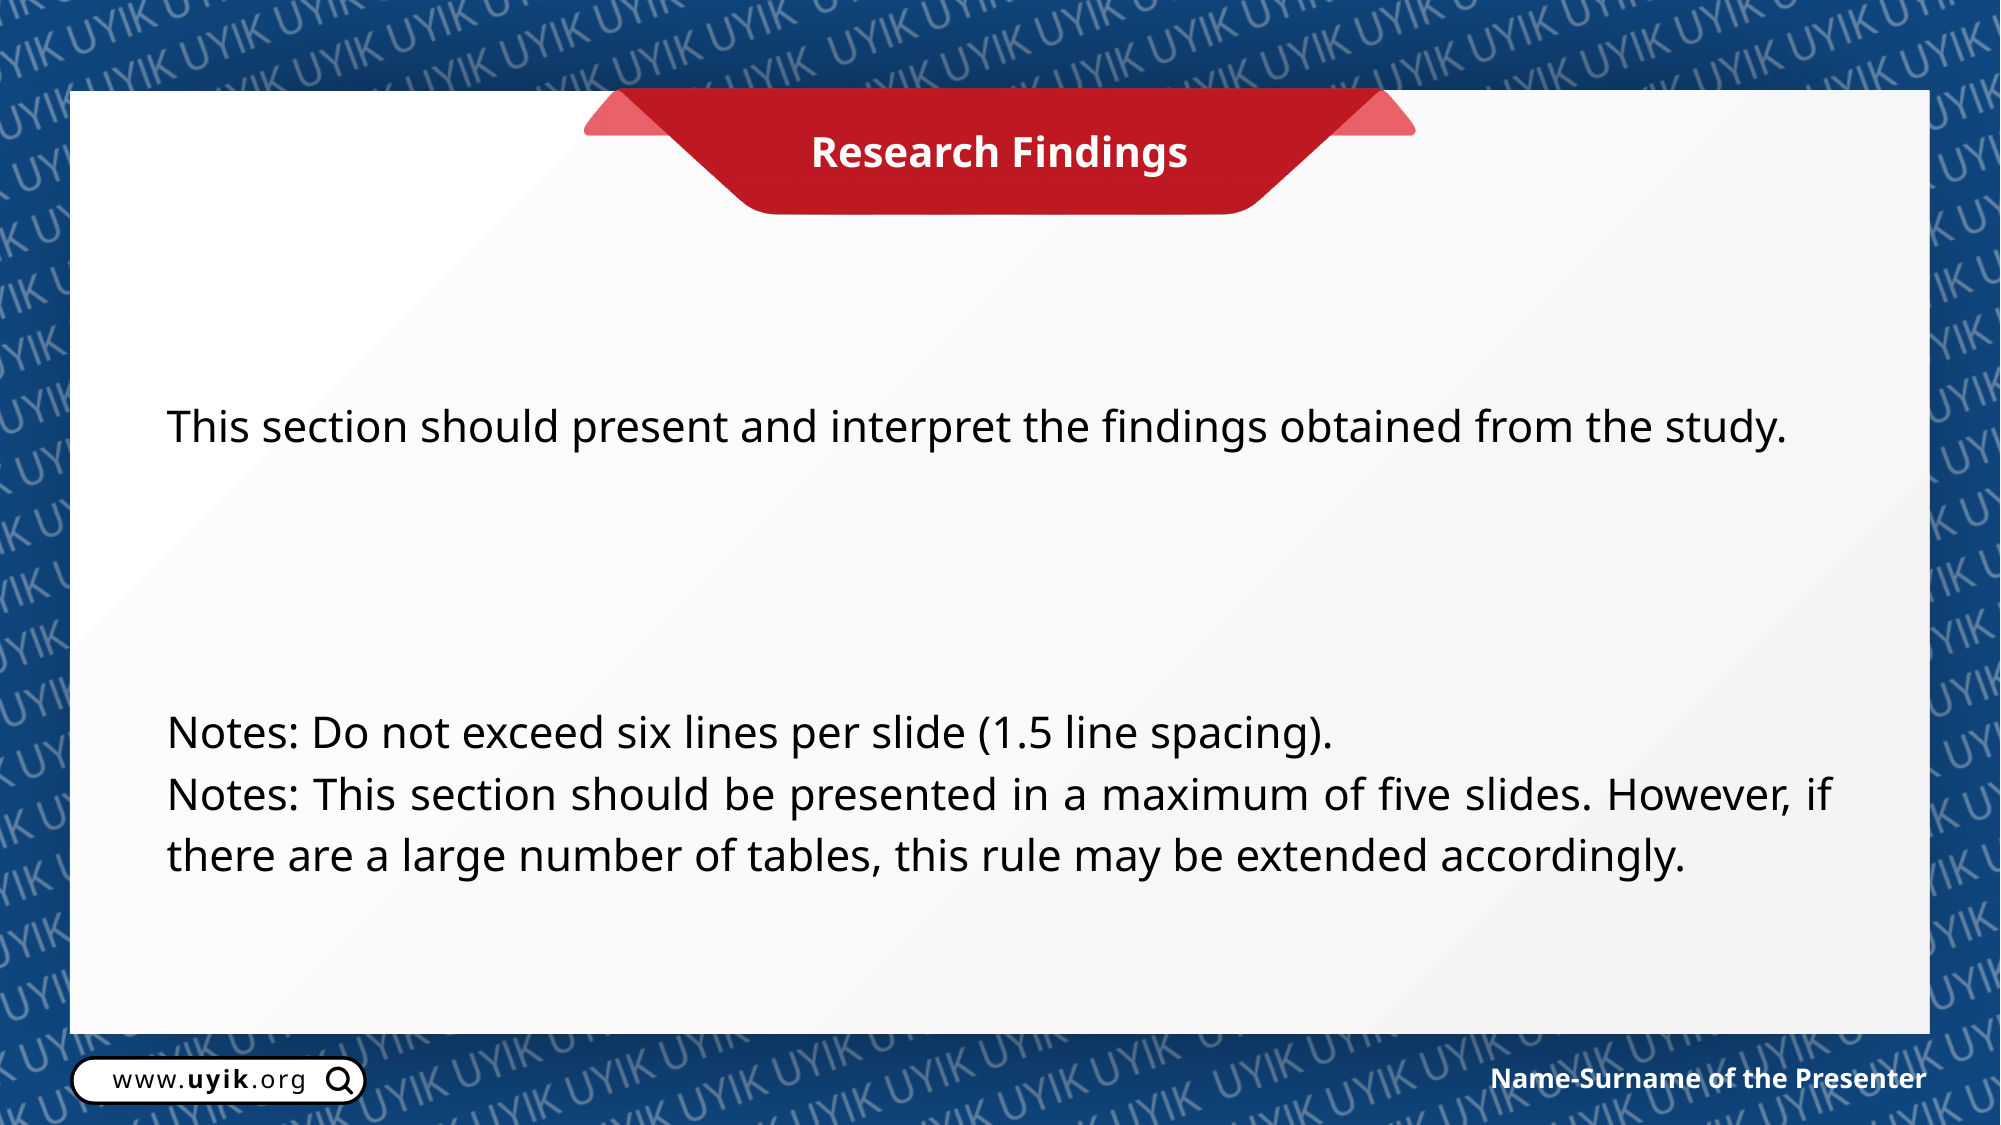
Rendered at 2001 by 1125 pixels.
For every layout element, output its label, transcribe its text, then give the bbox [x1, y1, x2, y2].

text_box Name-Surname of the Presenter [1487, 1056, 1930, 1095]
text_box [69, 90, 1930, 1035]
text_box [0, 0, 2000, 1125]
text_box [69, 1056, 369, 1105]
